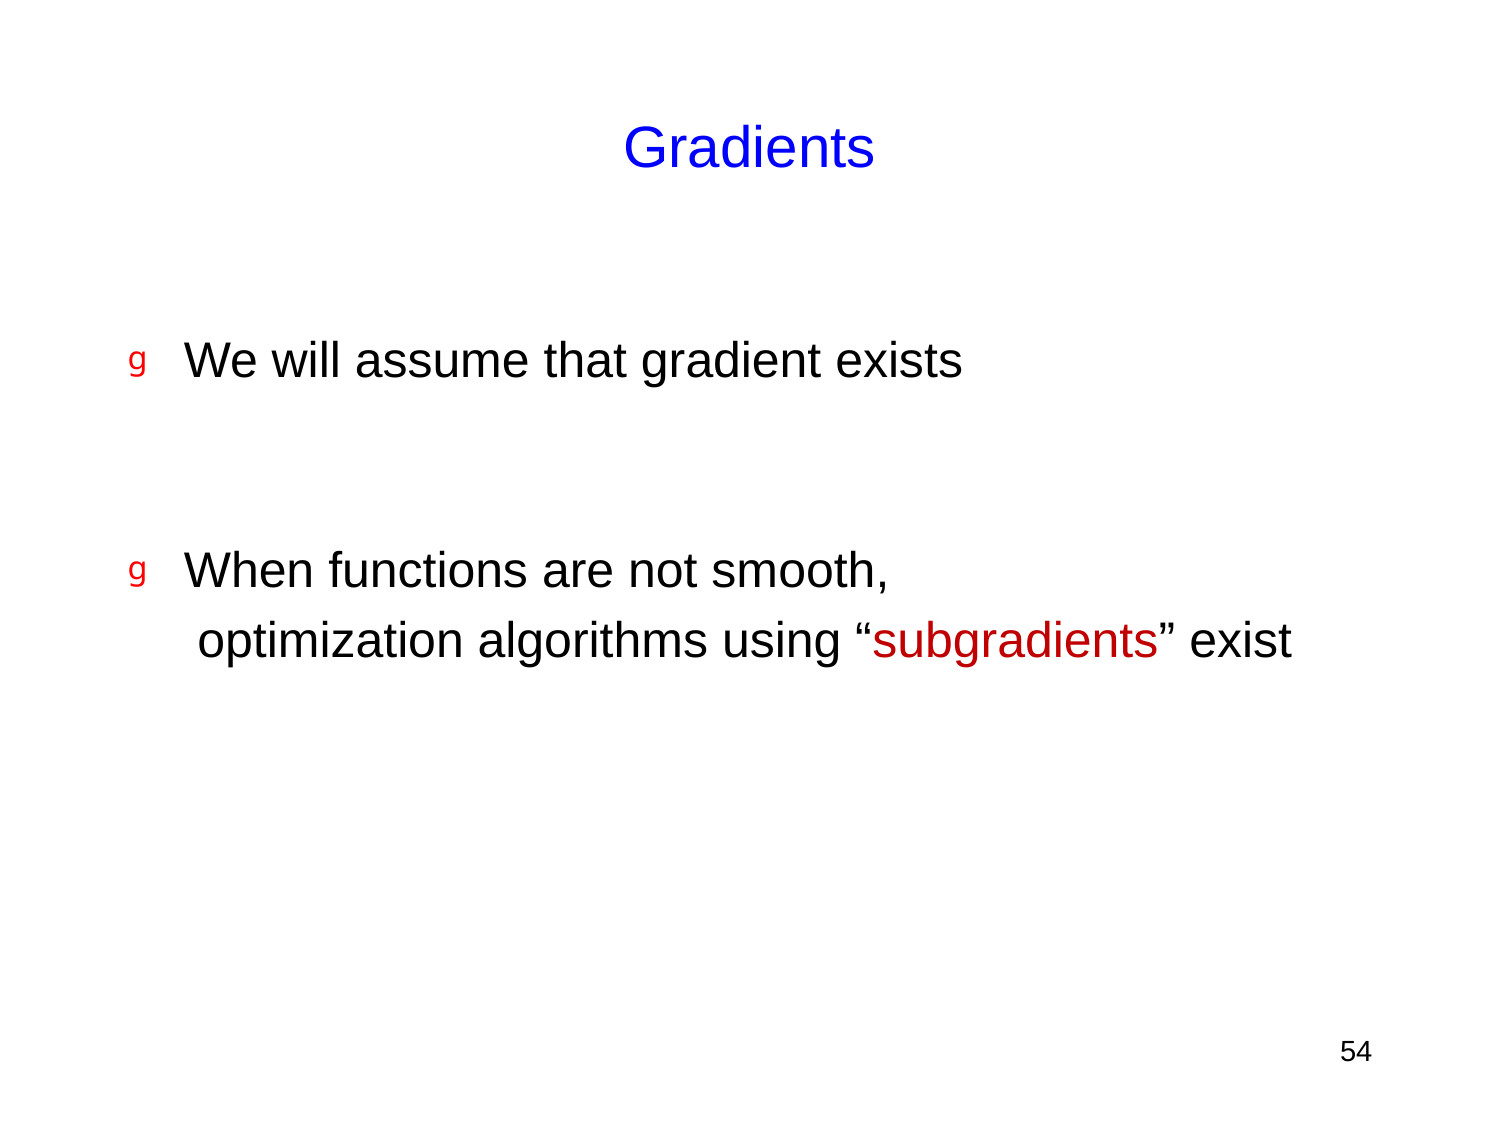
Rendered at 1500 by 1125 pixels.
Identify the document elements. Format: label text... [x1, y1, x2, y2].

slide_number 54 [1074, 1024, 1388, 1101]
title Gradients [112, 49, 1388, 238]
list We will assume that gradient exists When functions are not smooth, optimization algorithms using “subgradients” exist [112, 249, 1388, 1001]
